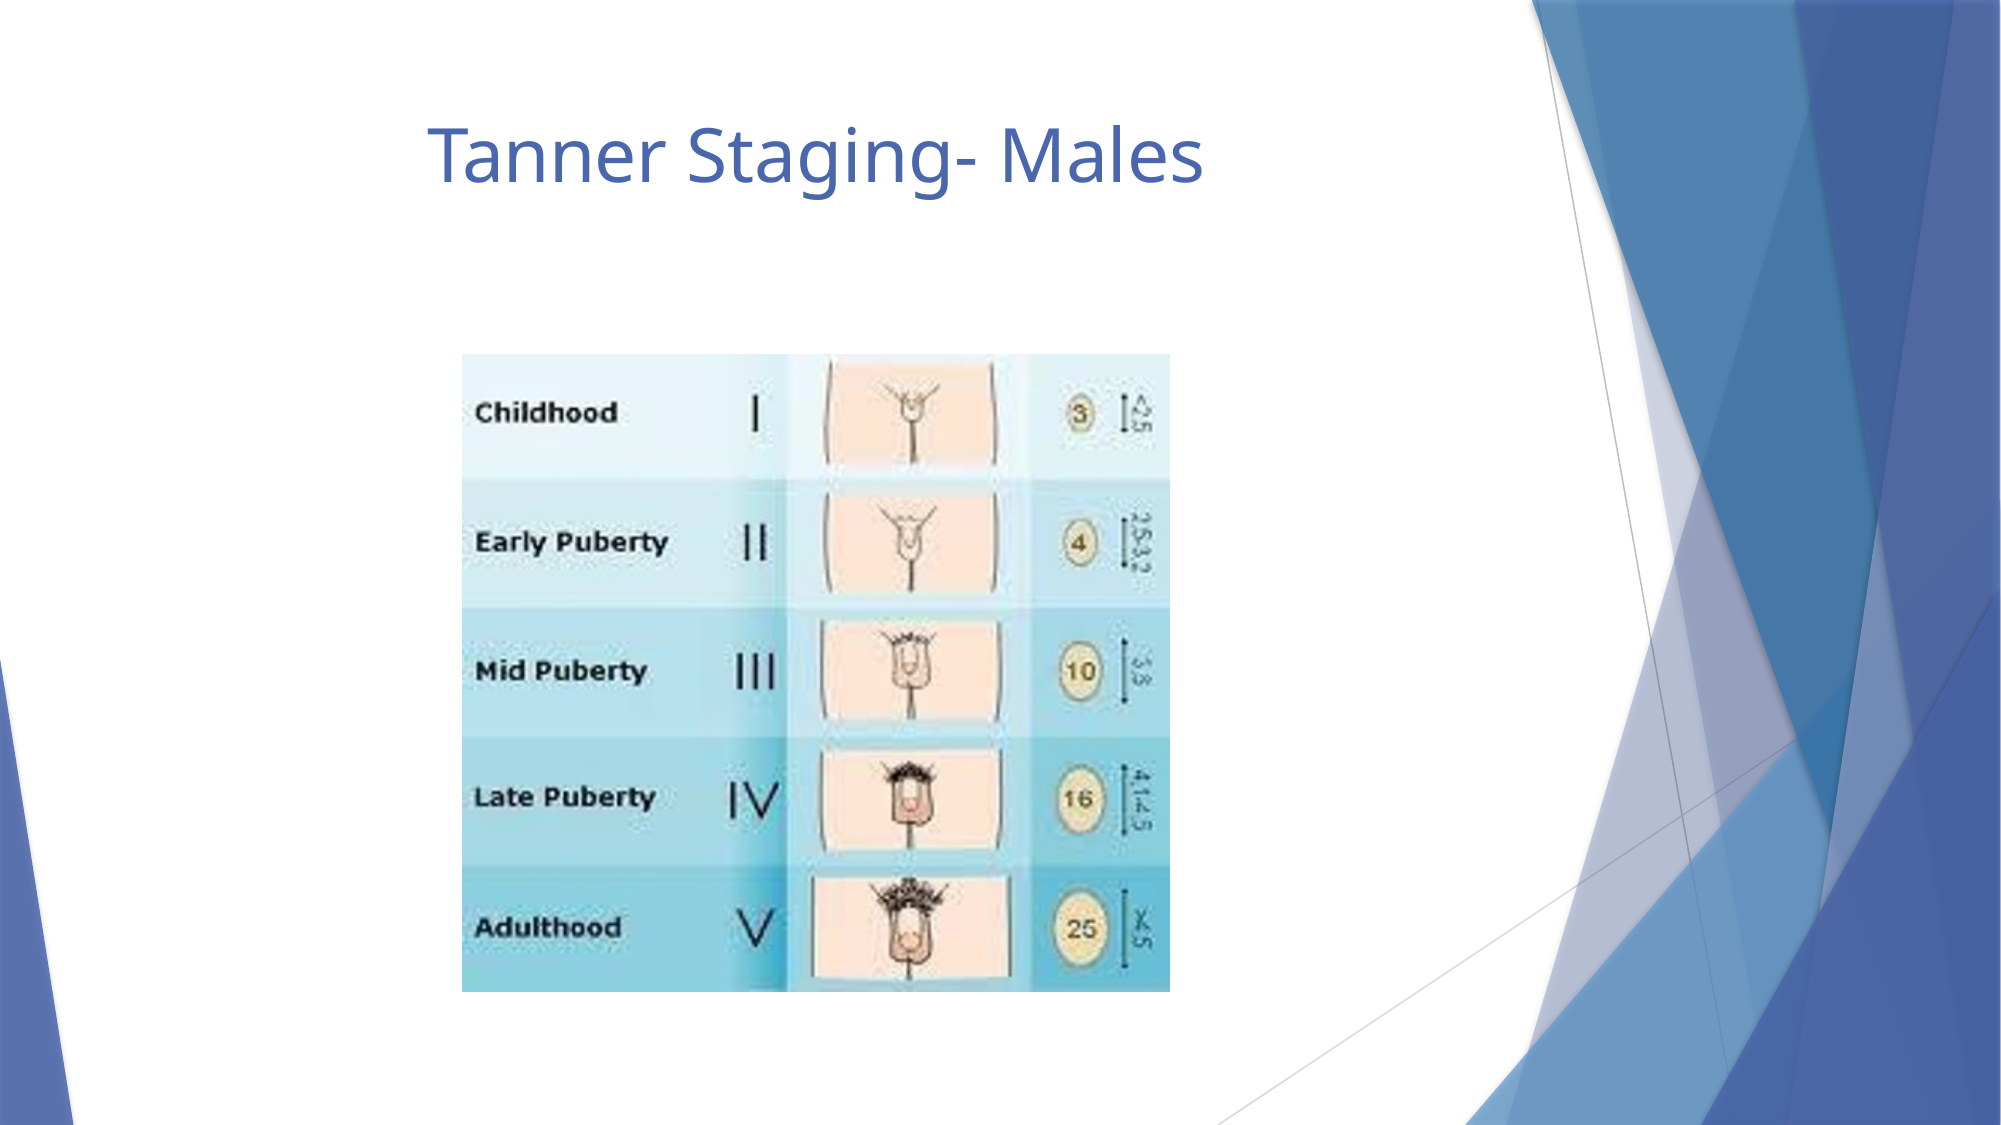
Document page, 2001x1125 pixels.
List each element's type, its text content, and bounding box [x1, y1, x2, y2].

title Tanner Staging- Males [111, 99, 1522, 317]
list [461, 353, 1171, 992]
